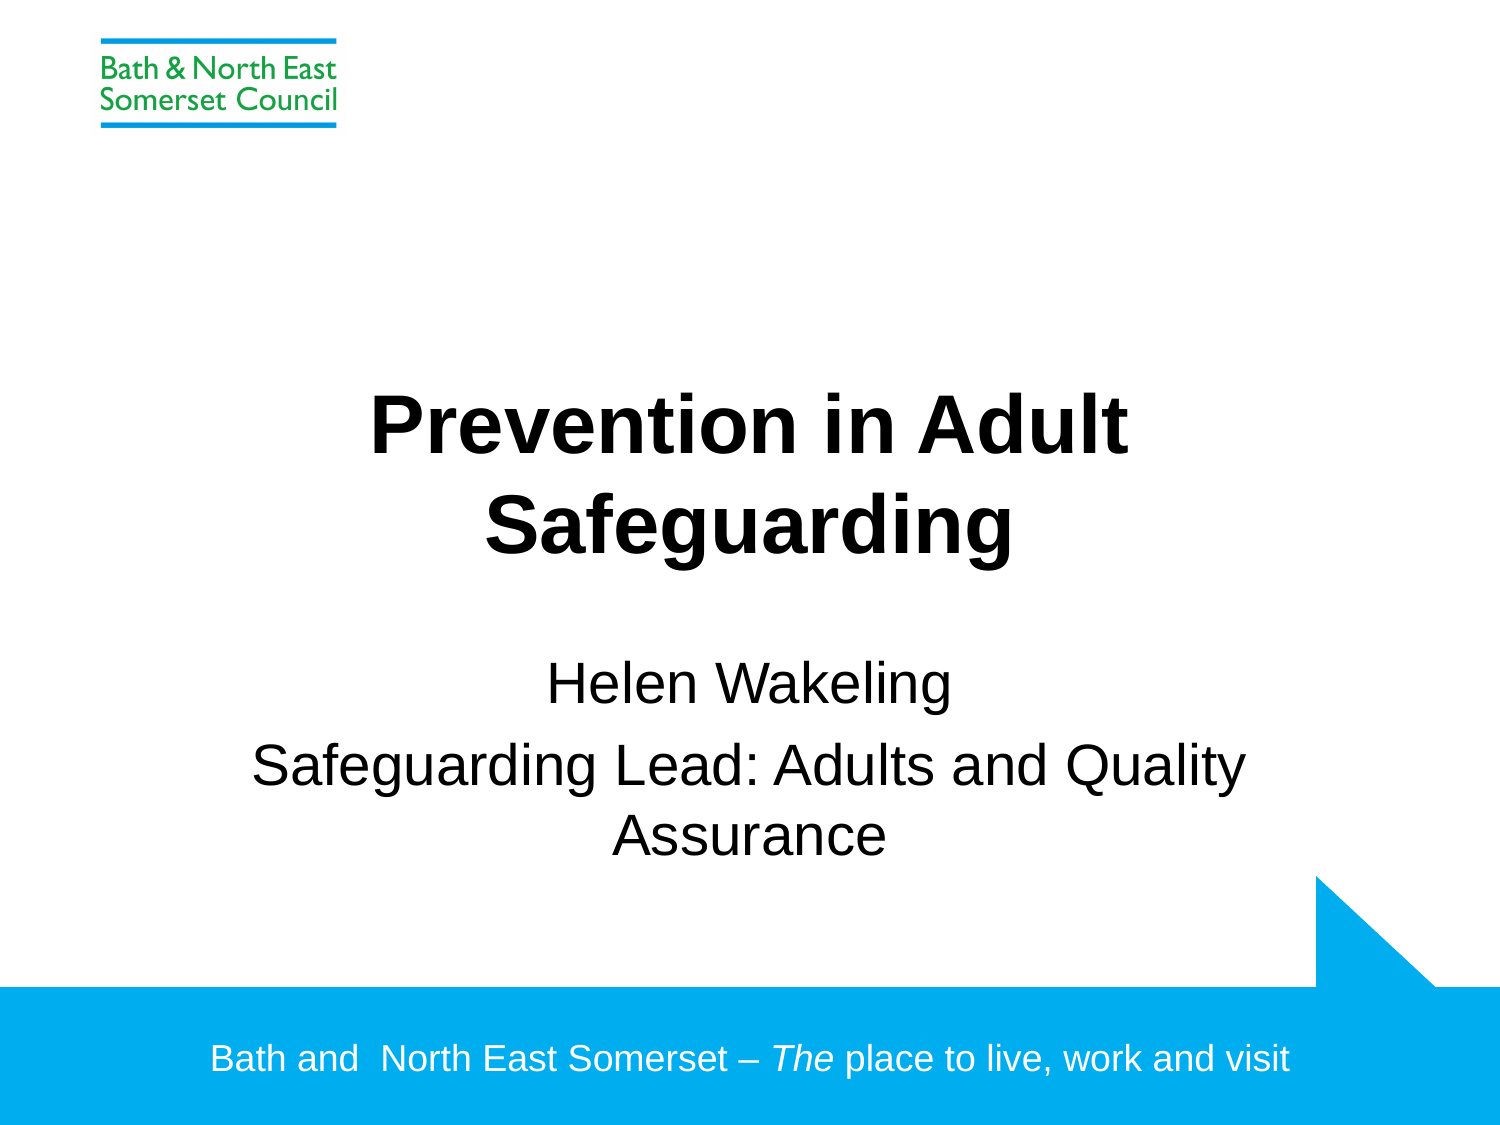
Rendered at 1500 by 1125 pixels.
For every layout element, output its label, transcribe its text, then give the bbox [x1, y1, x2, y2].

picture [90, 31, 347, 136]
title Prevention in Adult Safeguarding [112, 349, 1388, 591]
subtitle Helen Wakeling Safeguarding Lead: Adults and Quality Assurance [225, 637, 1275, 925]
